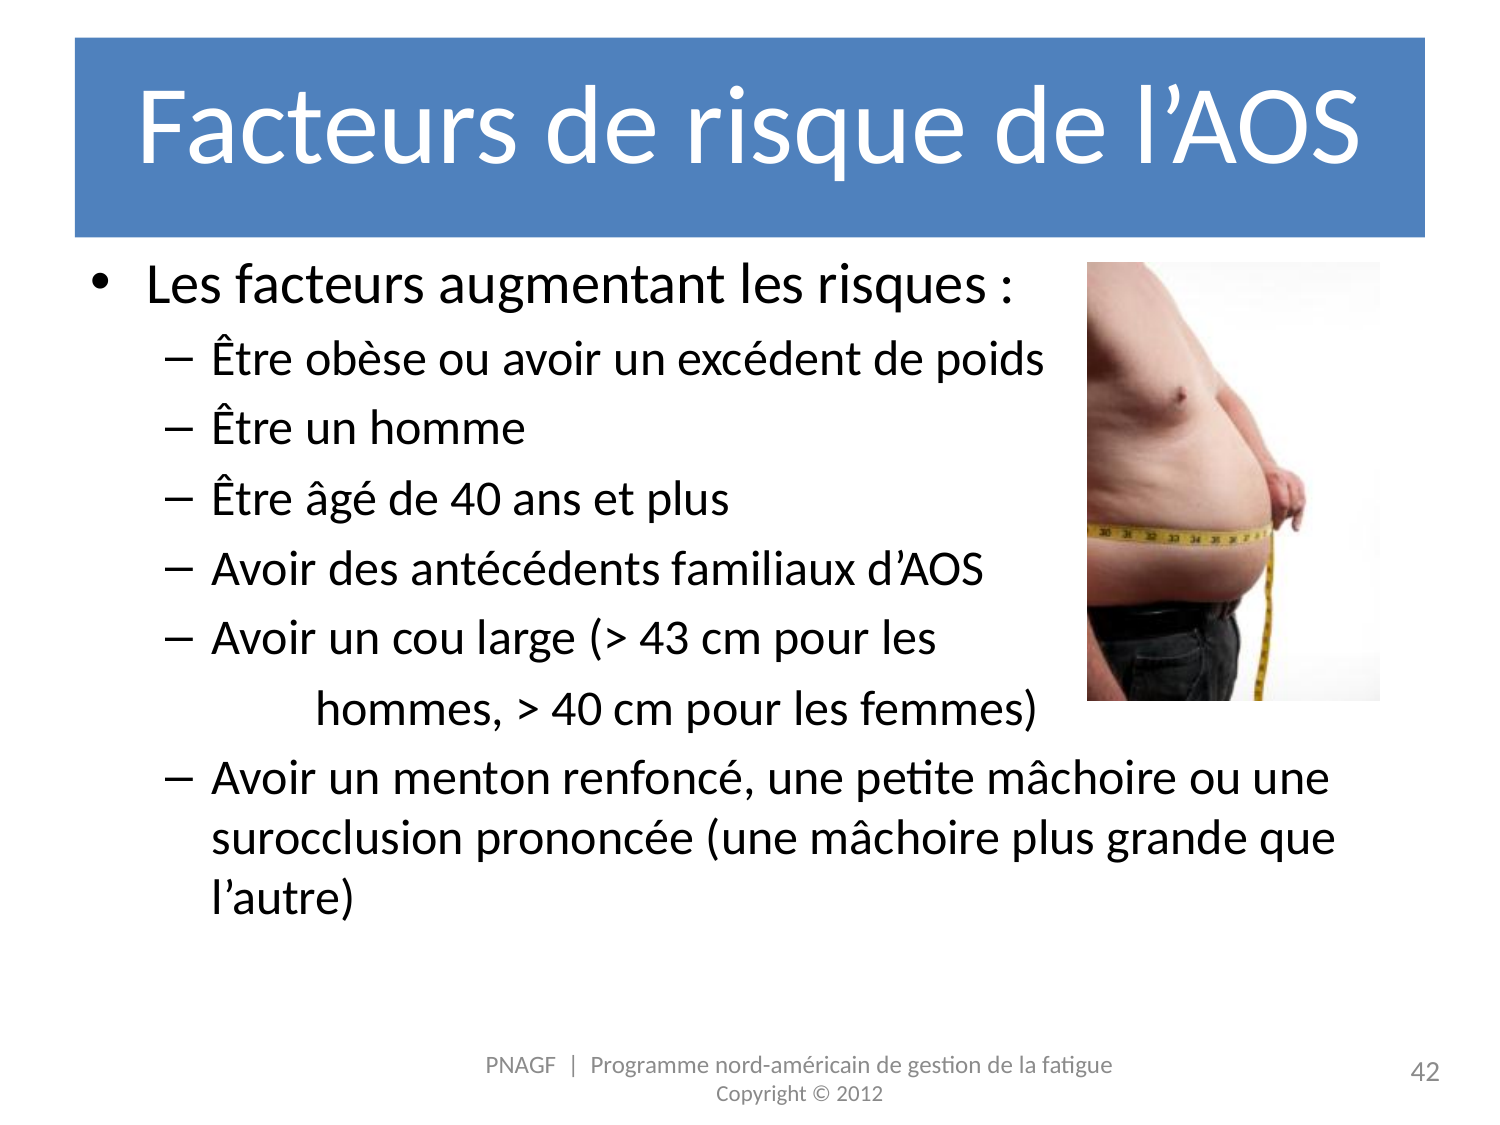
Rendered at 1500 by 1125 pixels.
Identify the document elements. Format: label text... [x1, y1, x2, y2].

picture [1087, 262, 1380, 701]
list Les facteurs augmentant les risques : Être obèse ou avoir un excédent de poids Être un homme Être âgé de 40 ans et plus Avoir des antécédents familiaux d’AOS Avoir un cou large (> 43 cm pour les hommes, > 40 cm pour les femmes) Avoir un menton renfoncé, une petite mâchoire ou une surocclusion prononcée (une mâchoire plus grande que l’autre) [75, 237, 1500, 980]
title Facteurs de risque de l’AOS [75, 45, 1425, 233]
